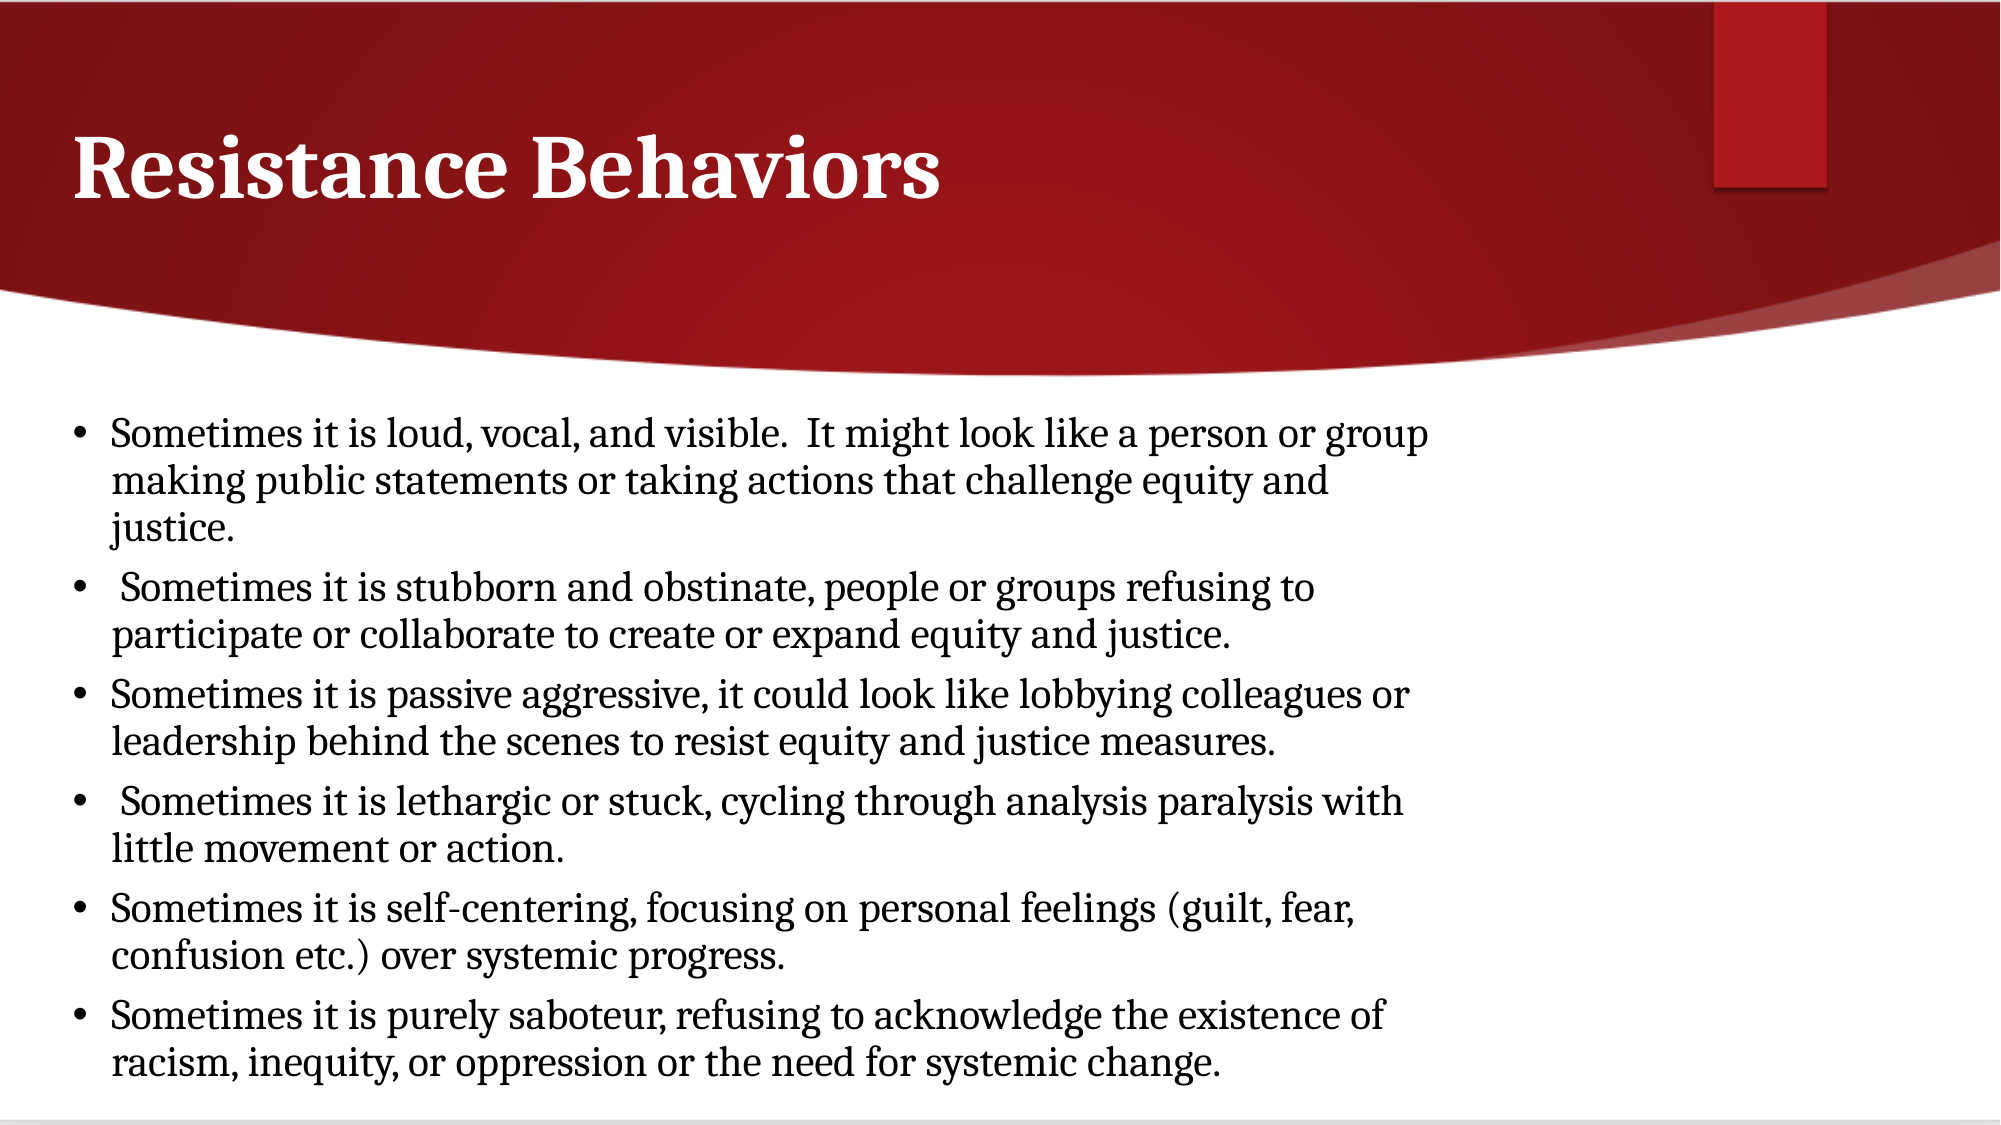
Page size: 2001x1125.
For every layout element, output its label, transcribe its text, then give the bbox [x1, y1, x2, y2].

list Sometimes it is loud, vocal, and visible. It might look like a person or group making public statements or taking actions that challenge equity and justice. Sometimes it is stubborn and obstinate, people or groups refusing to participate or collaborate to create or expand equity and justice. Sometimes it is passive aggressive, it could look like lobbying colleagues or leadership behind the scenes to resist equity and justice measures. Sometimes it is lethargic or stuck, cycling through analysis paralysis with little movement or action. Sometimes it is self-centering, focusing on personal feelings (guilt, fear, confusion etc.) over systemic progress. Sometimes it is purely saboteur, refusing to acknowledge the existence of racism, inequity, or oppression or the need for systemic change. [57, 402, 1457, 1096]
picture [0, 0, 2001, 1125]
title Resistance Behaviors [57, 59, 1457, 278]
